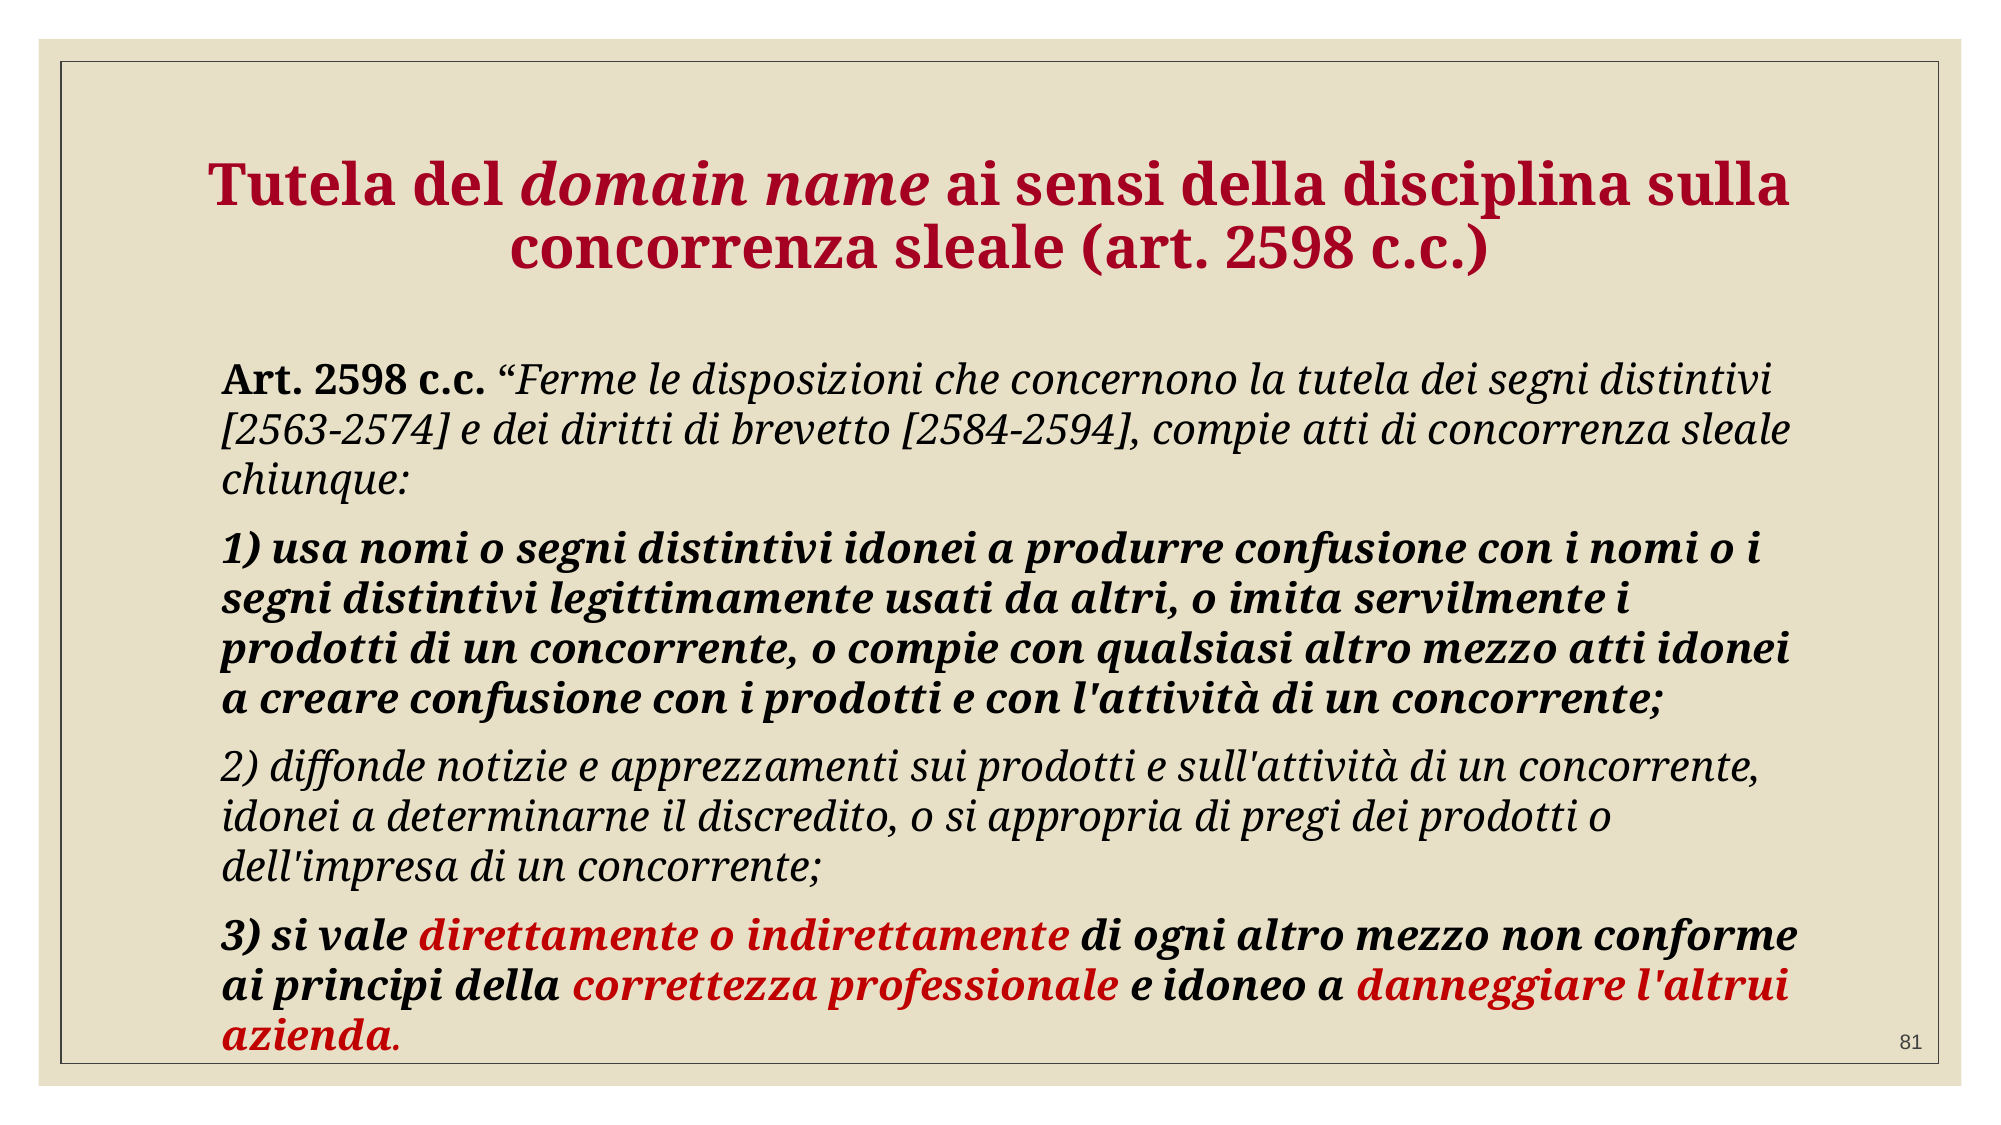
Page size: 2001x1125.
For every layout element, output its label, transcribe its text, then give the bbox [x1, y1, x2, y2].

slide_number 81 [1697, 1019, 1938, 1062]
list Art. 2598 c.c. “Ferme le disposizioni che concernono la tutela dei segni distintivi [2563-2574] e dei diritti di brevetto [2584-2594], compie atti di concorrenza sleale chiunque: 1) usa nomi o segni distintivi idonei a produrre confusione con i nomi o i segni distintivi legittimamente usati da altri, o imita servilmente i prodotti di un concorrente, o compie con qualsiasi altro mezzo atti idonei a creare confusione con i prodotti e con l'attività di un concorrente; 2) diffonde notizie e apprezzamenti sui prodotti e sull'attività di un concorrente, idonei a determinarne il discredito, o si appropria di pregi dei prodotti o dell'impresa di un concorrente; 3) si vale direttamente o indirettamente di ogni altro mezzo non conforme ai principi della correttezza professionale e idoneo a danneggiare l'altrui azienda. [174, 345, 1825, 990]
title Tutela del domain name ai sensi della disciplina sulla concorrenza sleale (art. 2598 c.c.) [174, 105, 1825, 331]
